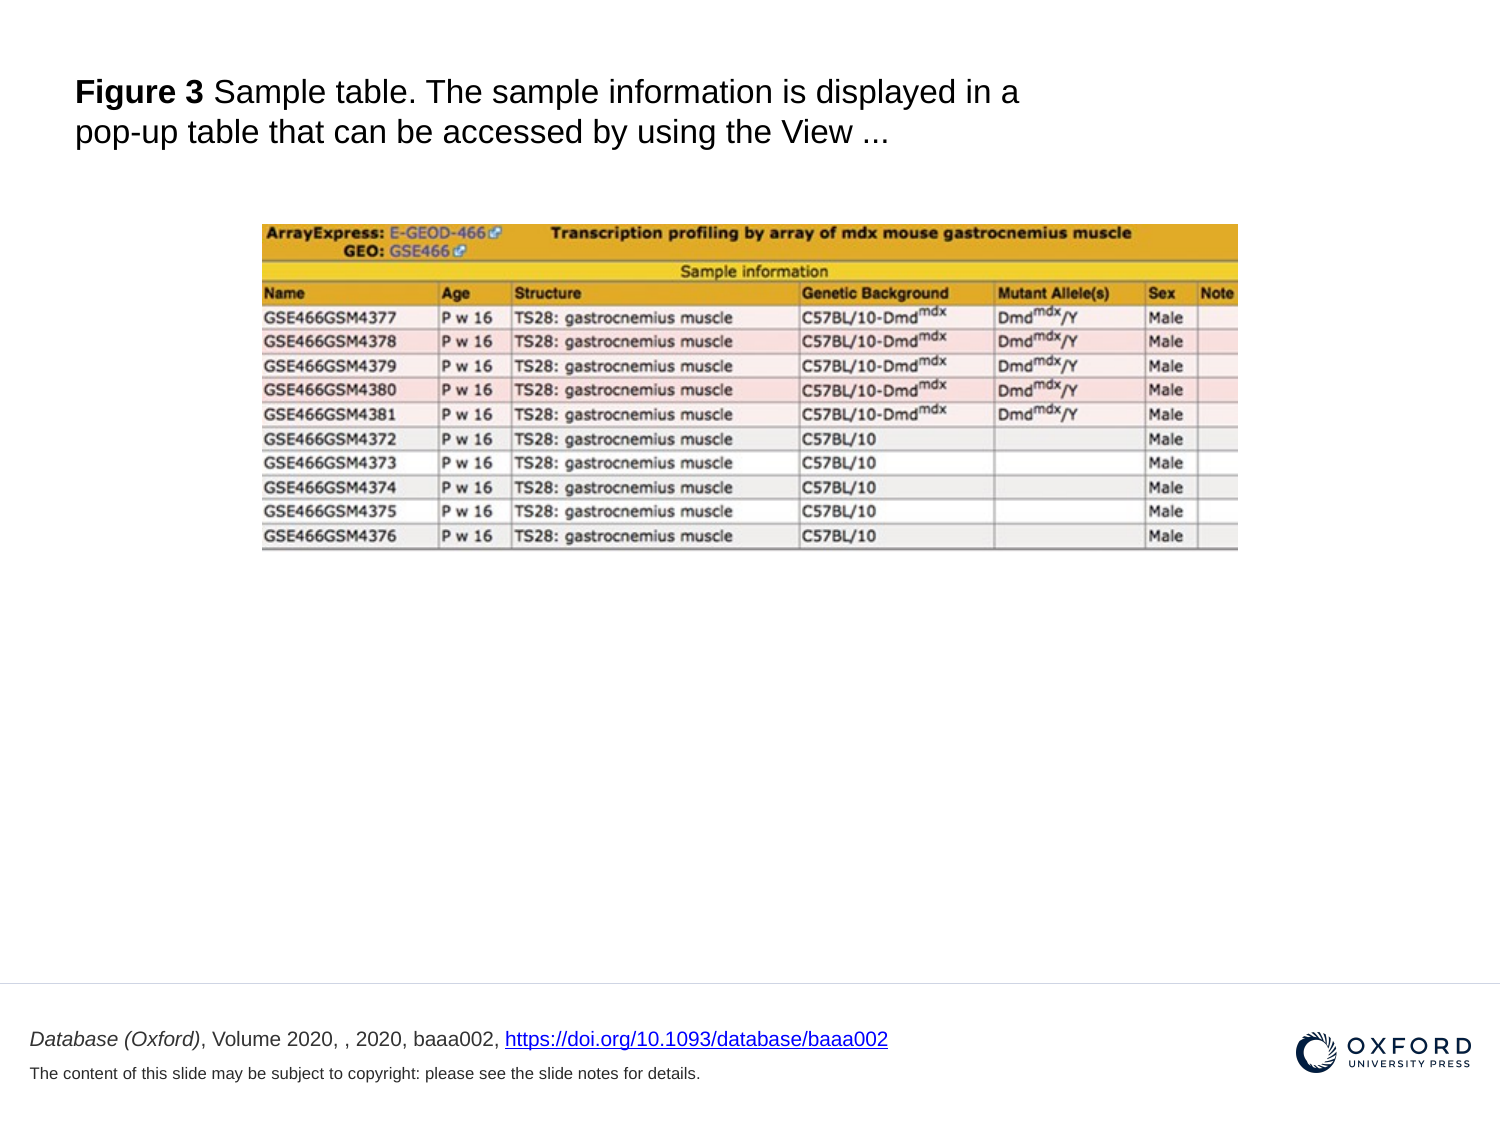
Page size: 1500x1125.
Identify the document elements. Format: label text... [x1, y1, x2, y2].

title Figure 3 Sample table. The sample information is displayed in a pop-up table that can be accessed by using the View ... [75, 69, 1078, 171]
picture [1296, 1032, 1471, 1073]
picture [262, 224, 1238, 552]
footer Database (Oxford), Volume 2020, , 2020, baaa002, https://doi.org/10.1093/database/baaa002 The content of this slide may be subject to copyright: please see the slide notes for details. [0, 983, 1260, 1125]
